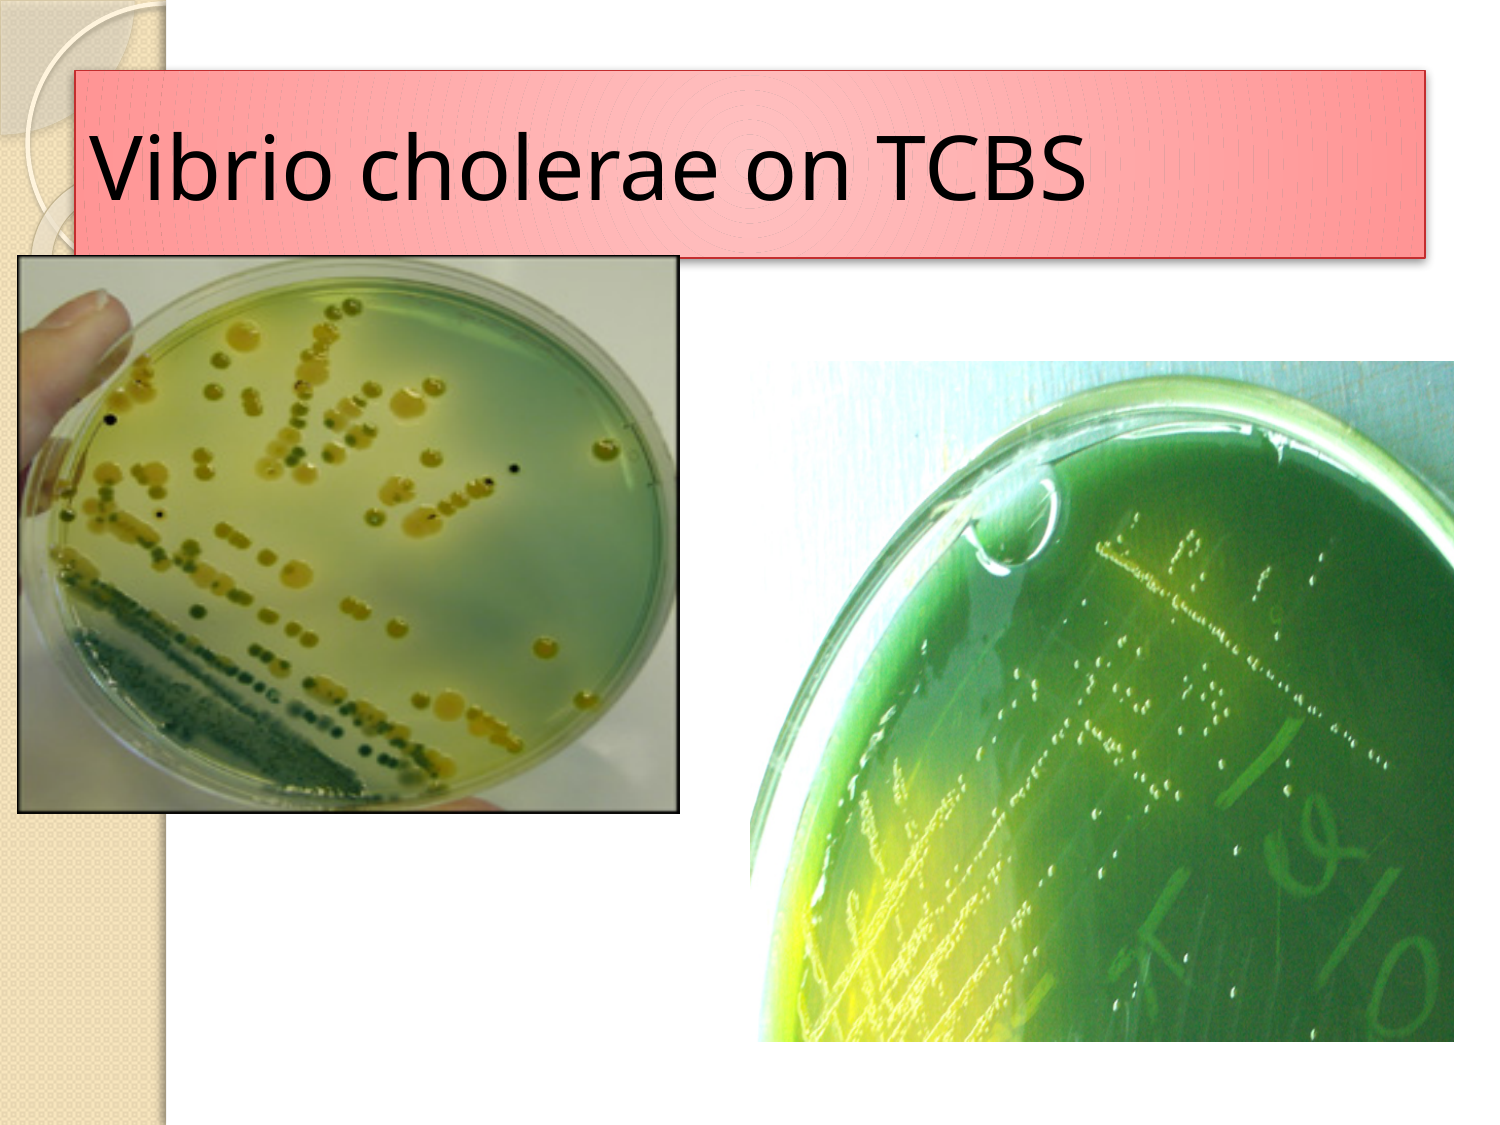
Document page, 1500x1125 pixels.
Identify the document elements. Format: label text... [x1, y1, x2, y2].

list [17, 255, 680, 815]
title Vibrio cholerae on TCBS [74, 70, 1426, 259]
picture [749, 361, 1454, 1042]
